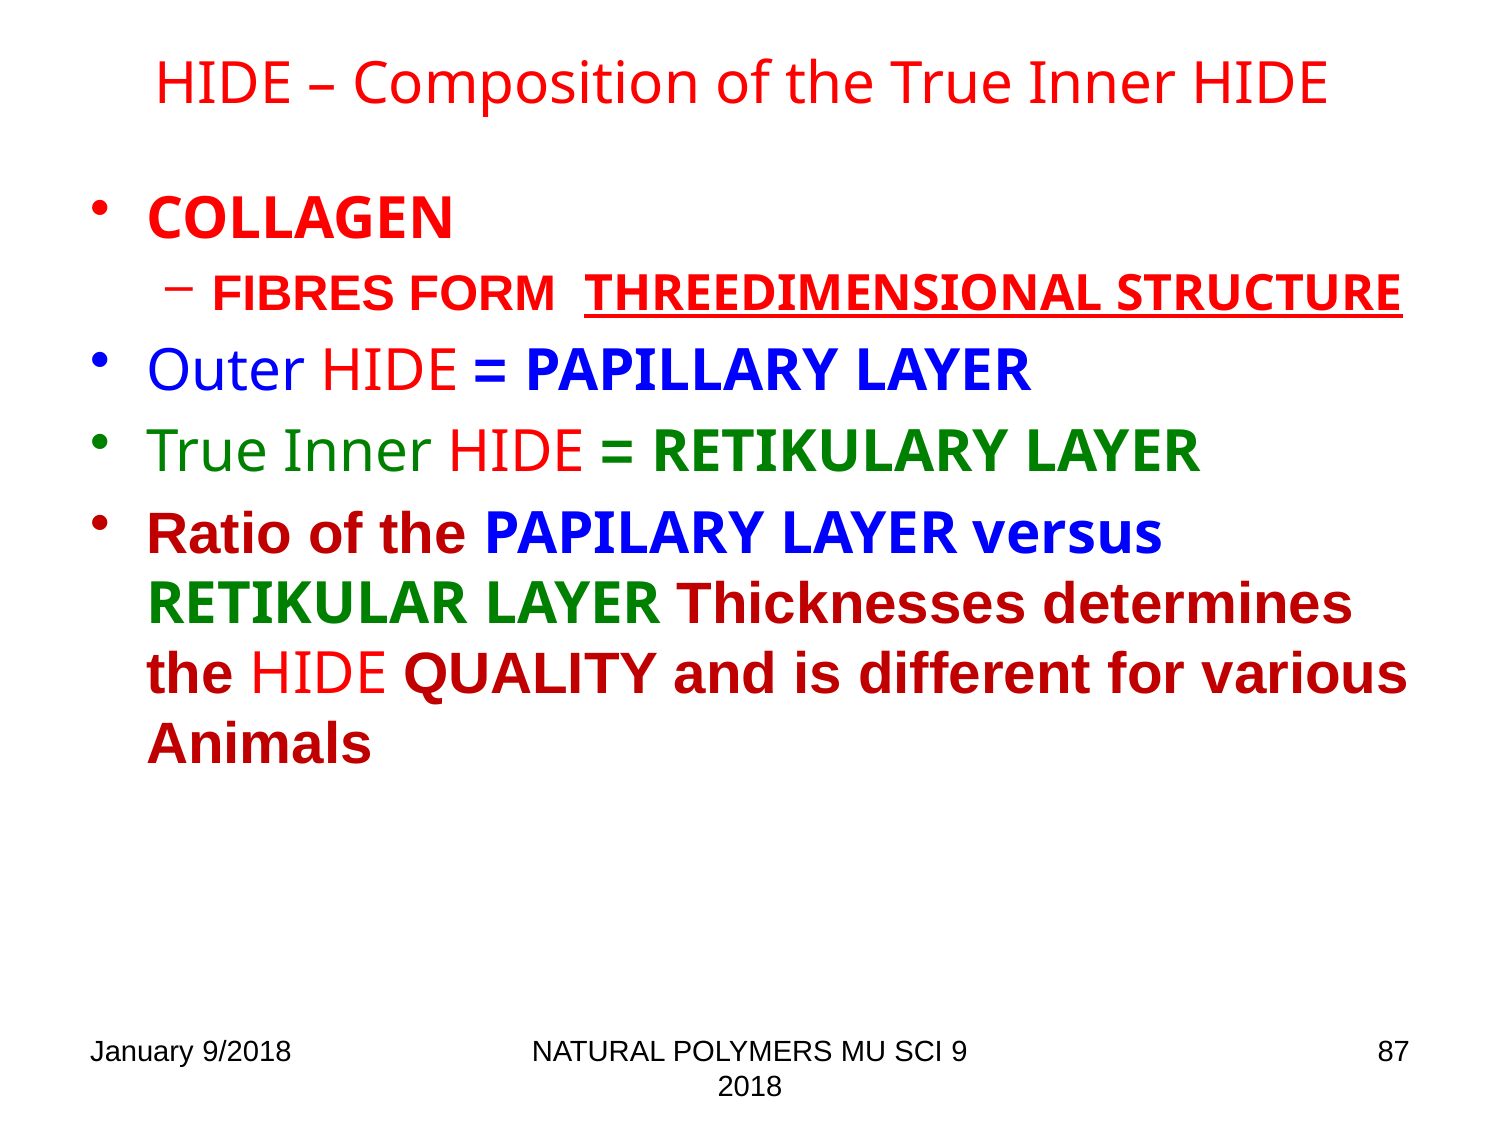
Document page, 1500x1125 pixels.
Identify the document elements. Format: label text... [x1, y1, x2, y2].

text_box Detail Technická želatina [0, 0, 1500, 216]
footer NATURAL POLYMERS MU SCI 9 2018 [512, 1024, 988, 1103]
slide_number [74, 1024, 426, 1103]
slide_number 87 [1074, 1024, 1426, 1103]
list COLLAGEN FIBRES FORM THREEDIMENSIONAL STRUCTURE Outer HIDE = PAPILLARY LAYER True Inner HIDE = RETIKULARY LAYER Ratio of the PAPILARY LAYER versus RETIKULAR LAYER Thicknesses determines the HIDE QUALITY and is different for various Animals [74, 172, 1426, 1006]
